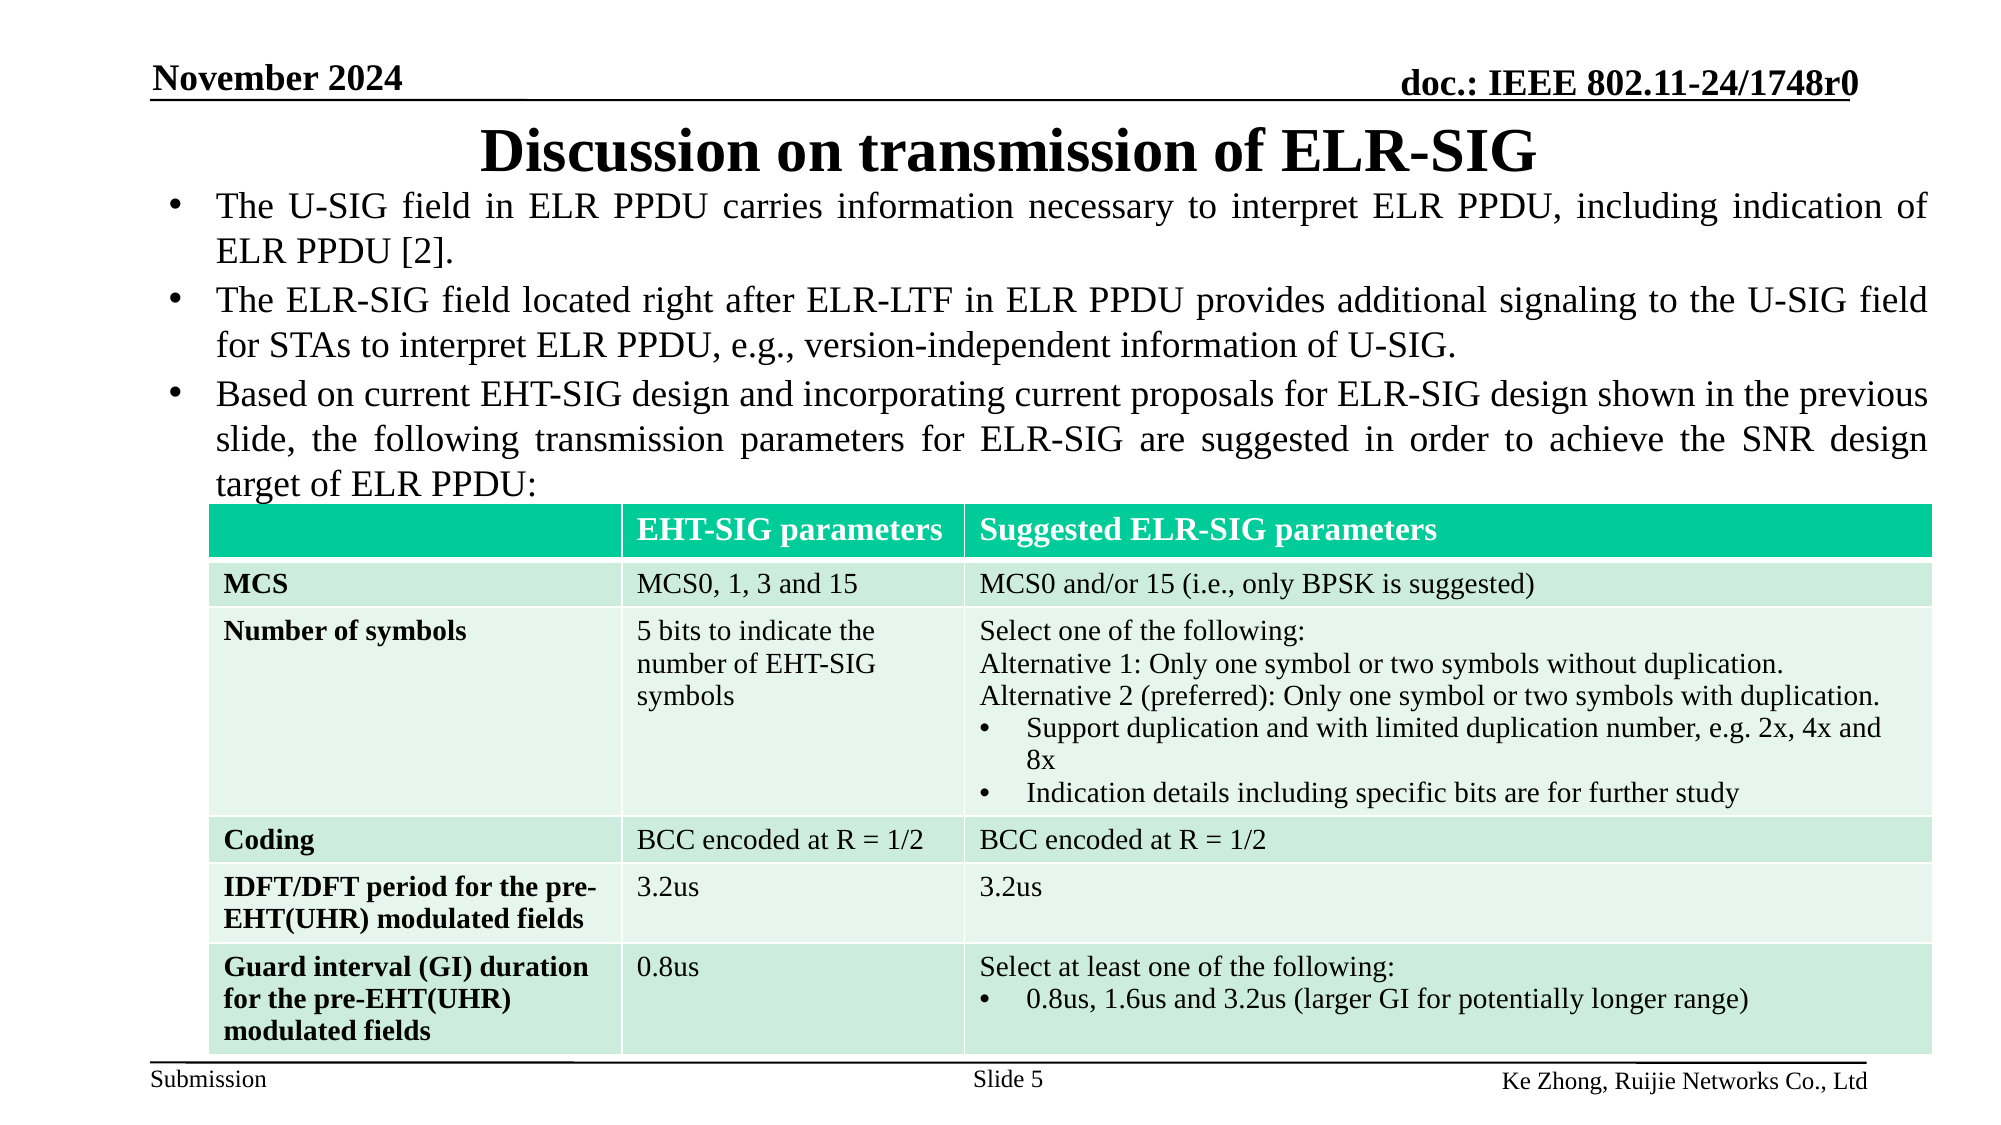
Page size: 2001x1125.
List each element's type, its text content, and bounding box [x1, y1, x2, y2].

table_cell Coding [209, 817, 621, 862]
slide_number Slide 5 [950, 1061, 1067, 1123]
table_cell IDFT/DFT period for the pre-EHT(UHR) modulated fields [209, 864, 621, 942]
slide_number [152, 52, 563, 99]
table_header Suggested ELR-SIG parameters [965, 512, 1932, 557]
table_header EHT-SIG parameters [623, 512, 964, 557]
table_cell 3.2us [623, 864, 964, 942]
table_cell Select one of the following: Alternative 1: Only one symbol or two symbols without duplication. Alternative 2 (preferred): Only one symbol or two symbols with duplication. Support duplication and with limited duplication number, e.g. 2x, 4x and 8x Indication details including specific bits are for further study [965, 608, 1932, 815]
table_cell 3.2us [965, 864, 1932, 942]
table_cell MCS0, 1, 3 and 15 [623, 563, 964, 606]
title Discussion on transmission of ELR-SIG [31, 83, 1989, 209]
table_cell 5 bits to indicate the number of EHT-SIG symbols [623, 608, 964, 815]
table_cell BCC encoded at R = 1/2 [965, 817, 1932, 862]
table_cell 0.8us [623, 944, 964, 1054]
table_cell Guard interval (GI) duration for the pre-EHT(UHR) modulated fields [209, 944, 621, 1054]
footer Ke Zhong, Ruijie Networks Co., Ltd [1171, 1064, 1869, 1095]
table_cell Select at least one of the following: 0.8us, 1.6us and 3.2us (larger GI for potentially longer range) [965, 944, 1932, 1054]
table_cell MCS0 and/or 15 (i.e., only BPSK is suggested) [965, 563, 1932, 606]
table_cell MCS [209, 563, 621, 606]
table_cell Number of symbols [209, 608, 621, 815]
table_header [209, 512, 621, 557]
text_box The U-SIG field in ELR PPDU carries information necessary to interpret ELR PPDU, including indication of ELR PPDU [2]. The ELR-SIG field located right after ELR-LTF in ELR PPDU provides additional signaling to the U-SIG field for STAs to interpret ELR PPDU, e.g., version-independent information of U-SIG. Based on current EHT-SIG design and incorporating current proposals for ELR-SIG design shown in the previous slide, the following transmission parameters for ELR-SIG are suggested in order to achieve the SNR design target of ELR PPDU: [154, 173, 1945, 512]
table_cell BCC encoded at R = 1/2 [623, 817, 964, 862]
